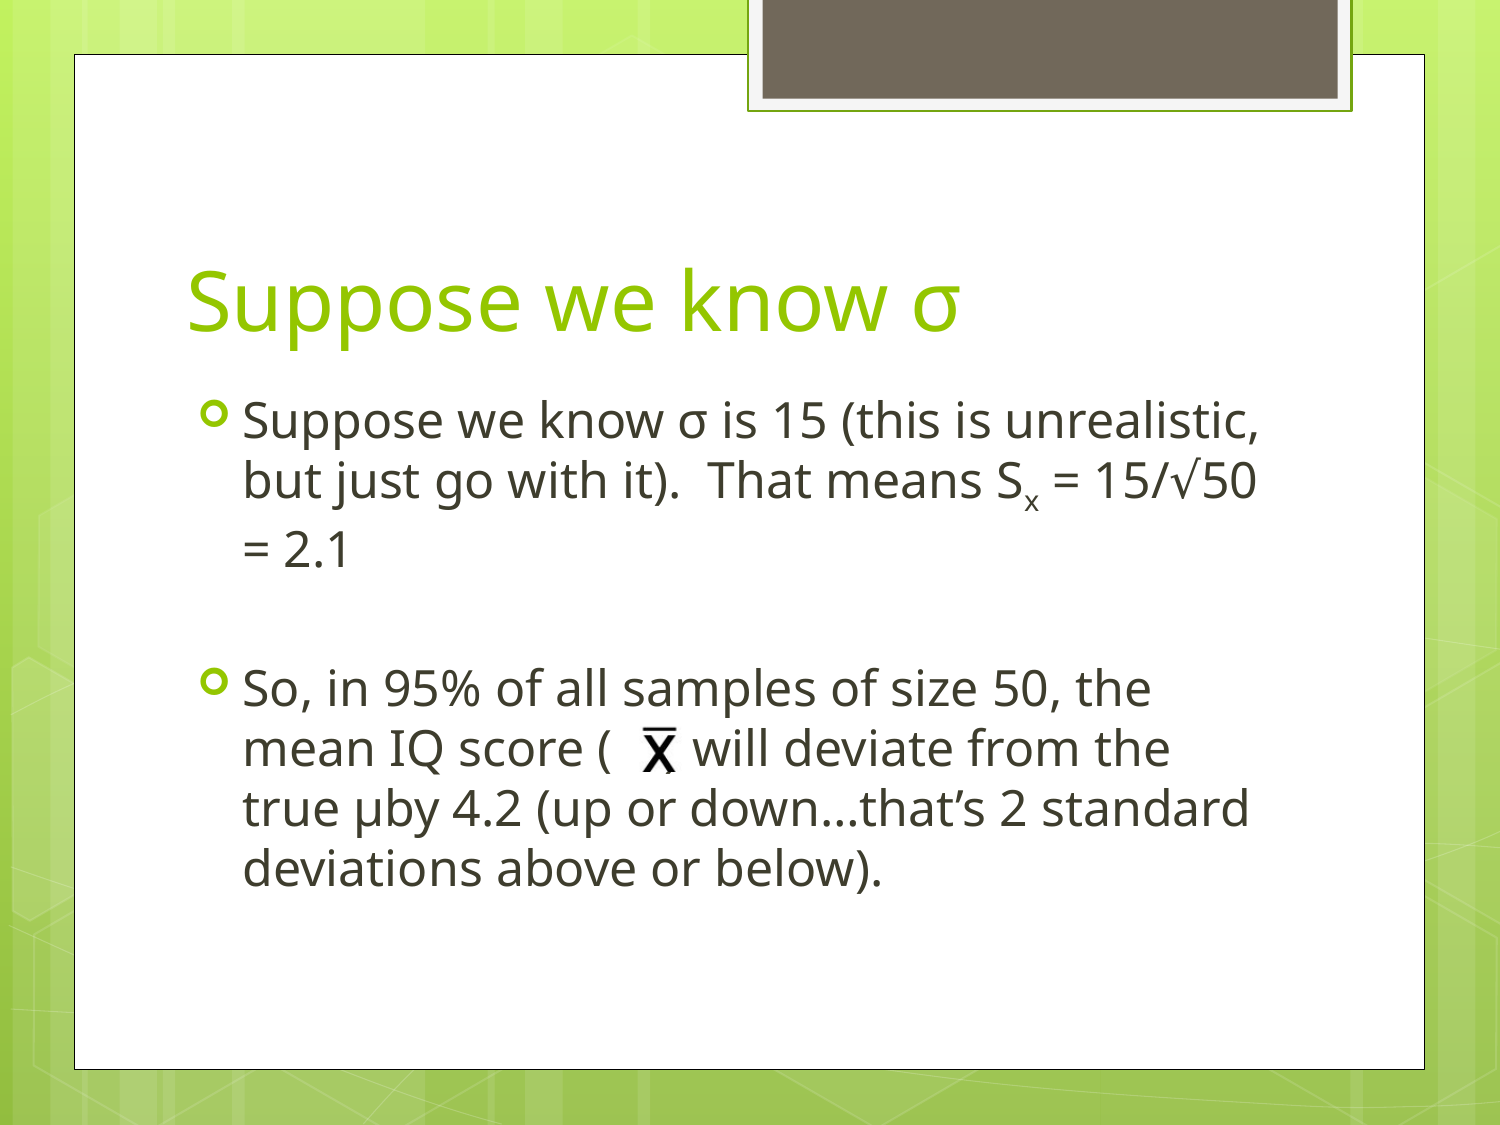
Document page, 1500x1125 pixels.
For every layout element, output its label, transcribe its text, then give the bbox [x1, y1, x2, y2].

list Suppose we know σ is 15 (this is unrealistic, but just go with it). That means Sx = 15/√50 = 2.1 So, in 95% of all samples of size 50, the mean IQ score ( ) will deviate from the true μby 4.2 (up or down…that’s 2 standard deviations above or below). [171, 381, 1283, 957]
picture [630, 718, 685, 772]
title Suppose we know σ [171, 168, 1324, 357]
